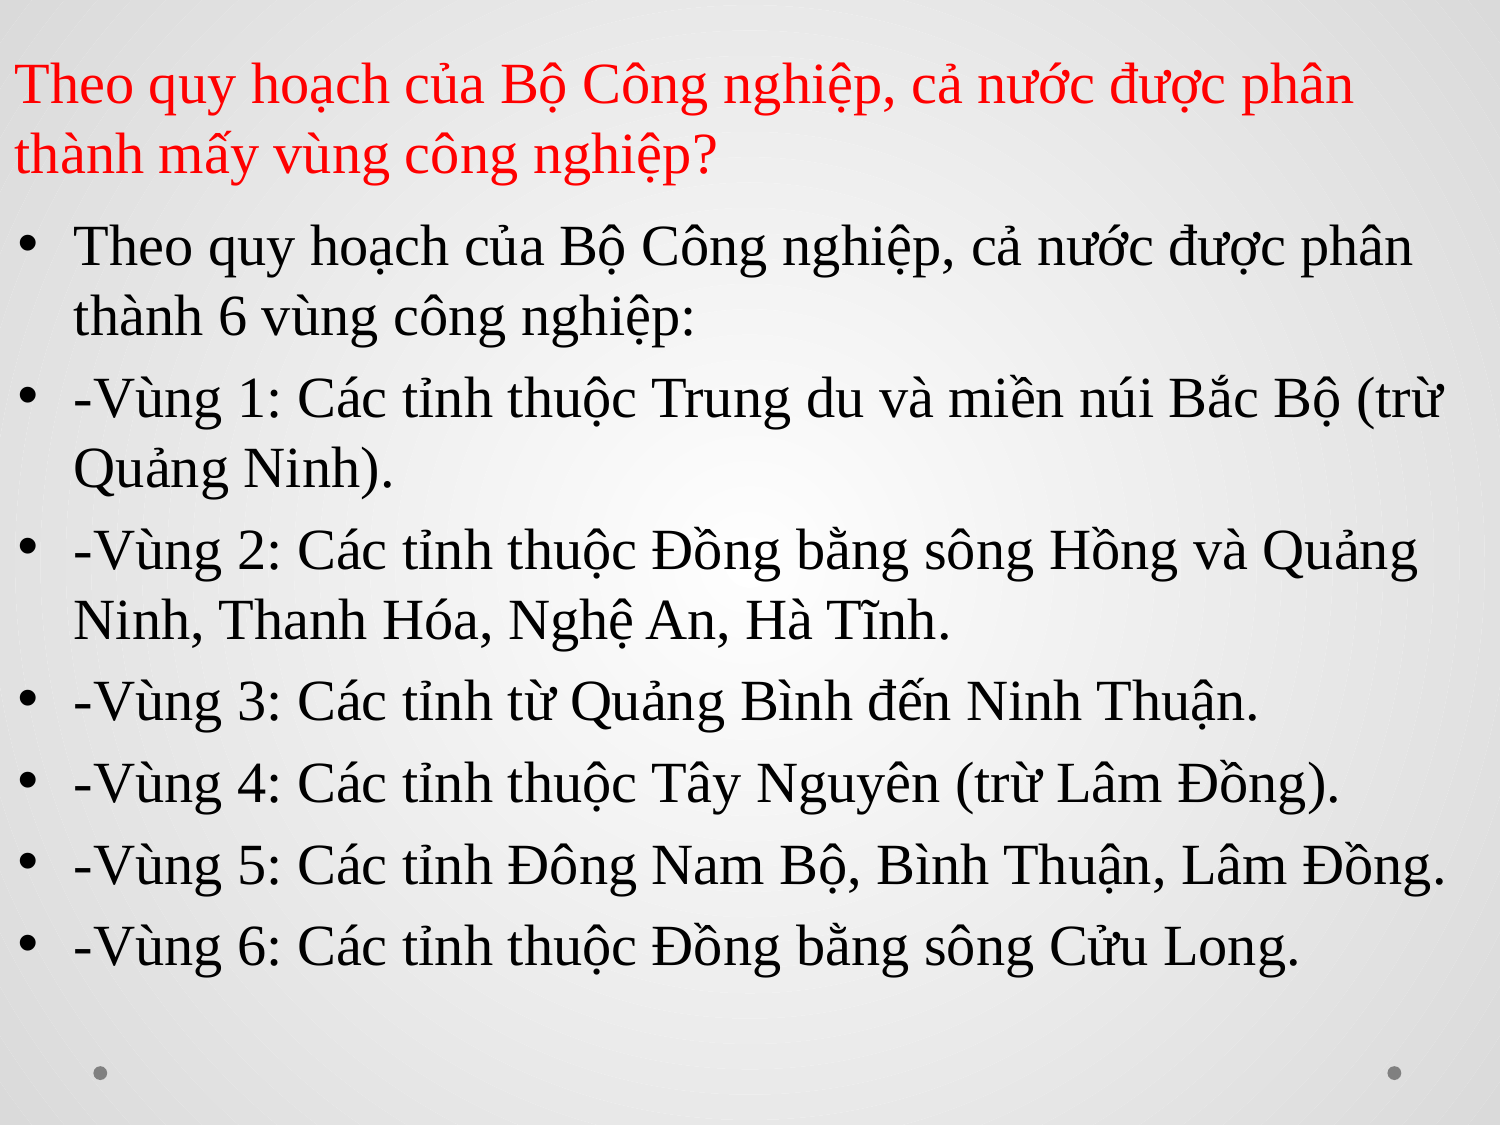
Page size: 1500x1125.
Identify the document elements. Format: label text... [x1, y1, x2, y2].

text_box Theo quy hoạch của Bộ Công nghiệp, cả nước được phân thành mấy vùng công nghiệp? [0, 37, 1500, 193]
list Theo quy hoạch của Bộ Công nghiệp, cả nước được phân thành 6 vùng công nghiệp: -Vùng 1: Các tỉnh thuộc Trung du và miền núi Bắc Bộ (trừ Quảng Ninh). -Vùng 2: Các tỉnh thuộc Đồng bằng sông Hồng và Quảng Ninh, Thanh Hóa, Nghệ An, Hà Tĩnh. -Vùng 3: Các tỉnh từ Quảng Bình đến Ninh Thuận. -Vùng 4: Các tỉnh thuộc Tây Nguyên (trừ Lâm Đồng). -Vùng 5: Các tỉnh Đông Nam Bộ, Bình Thuận, Lâm Đồng. -Vùng 6: Các tỉnh thuộc Đồng bằng sông Cửu Long. [2, 200, 1500, 1043]
